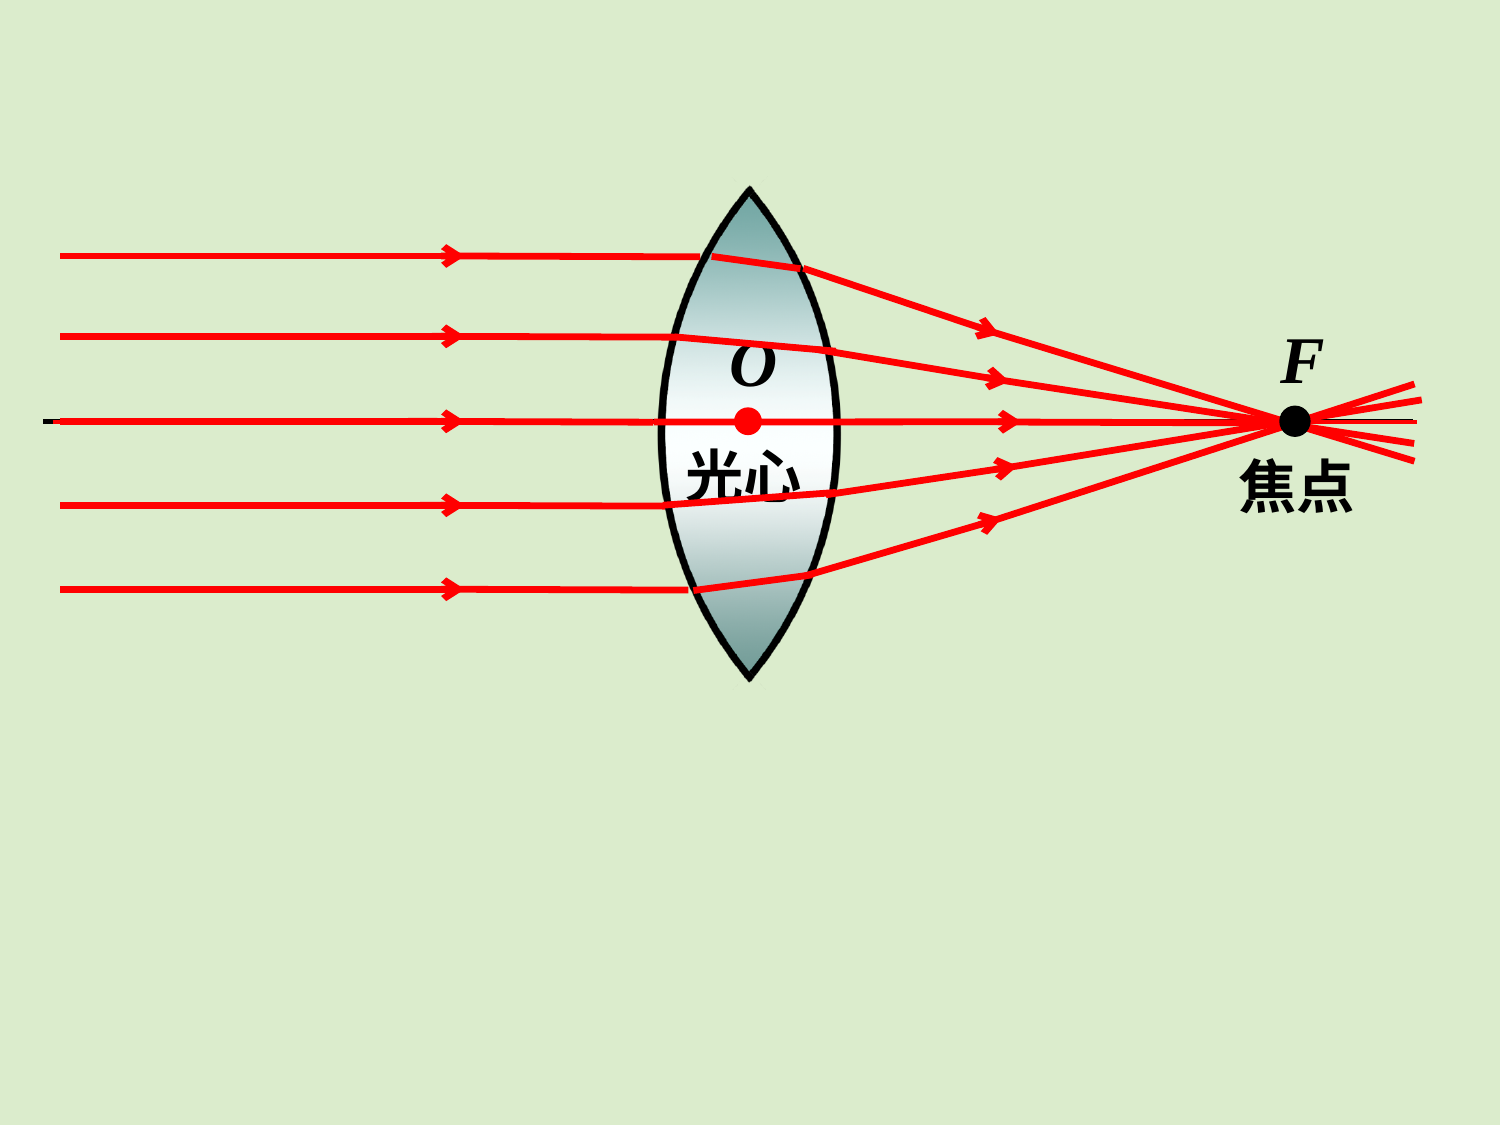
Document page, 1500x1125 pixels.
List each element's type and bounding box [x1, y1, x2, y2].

text_box [665, 492, 801, 506]
picture [653, 423, 843, 690]
picture [653, 176, 843, 421]
text_box [696, 574, 810, 591]
text_box [677, 336, 801, 352]
text_box [806, 269, 1412, 384]
text_box [828, 405, 1420, 489]
text_box [820, 355, 1412, 384]
text_box [806, 432, 1412, 576]
text_box [714, 256, 798, 269]
text_box [806, 384, 1412, 419]
